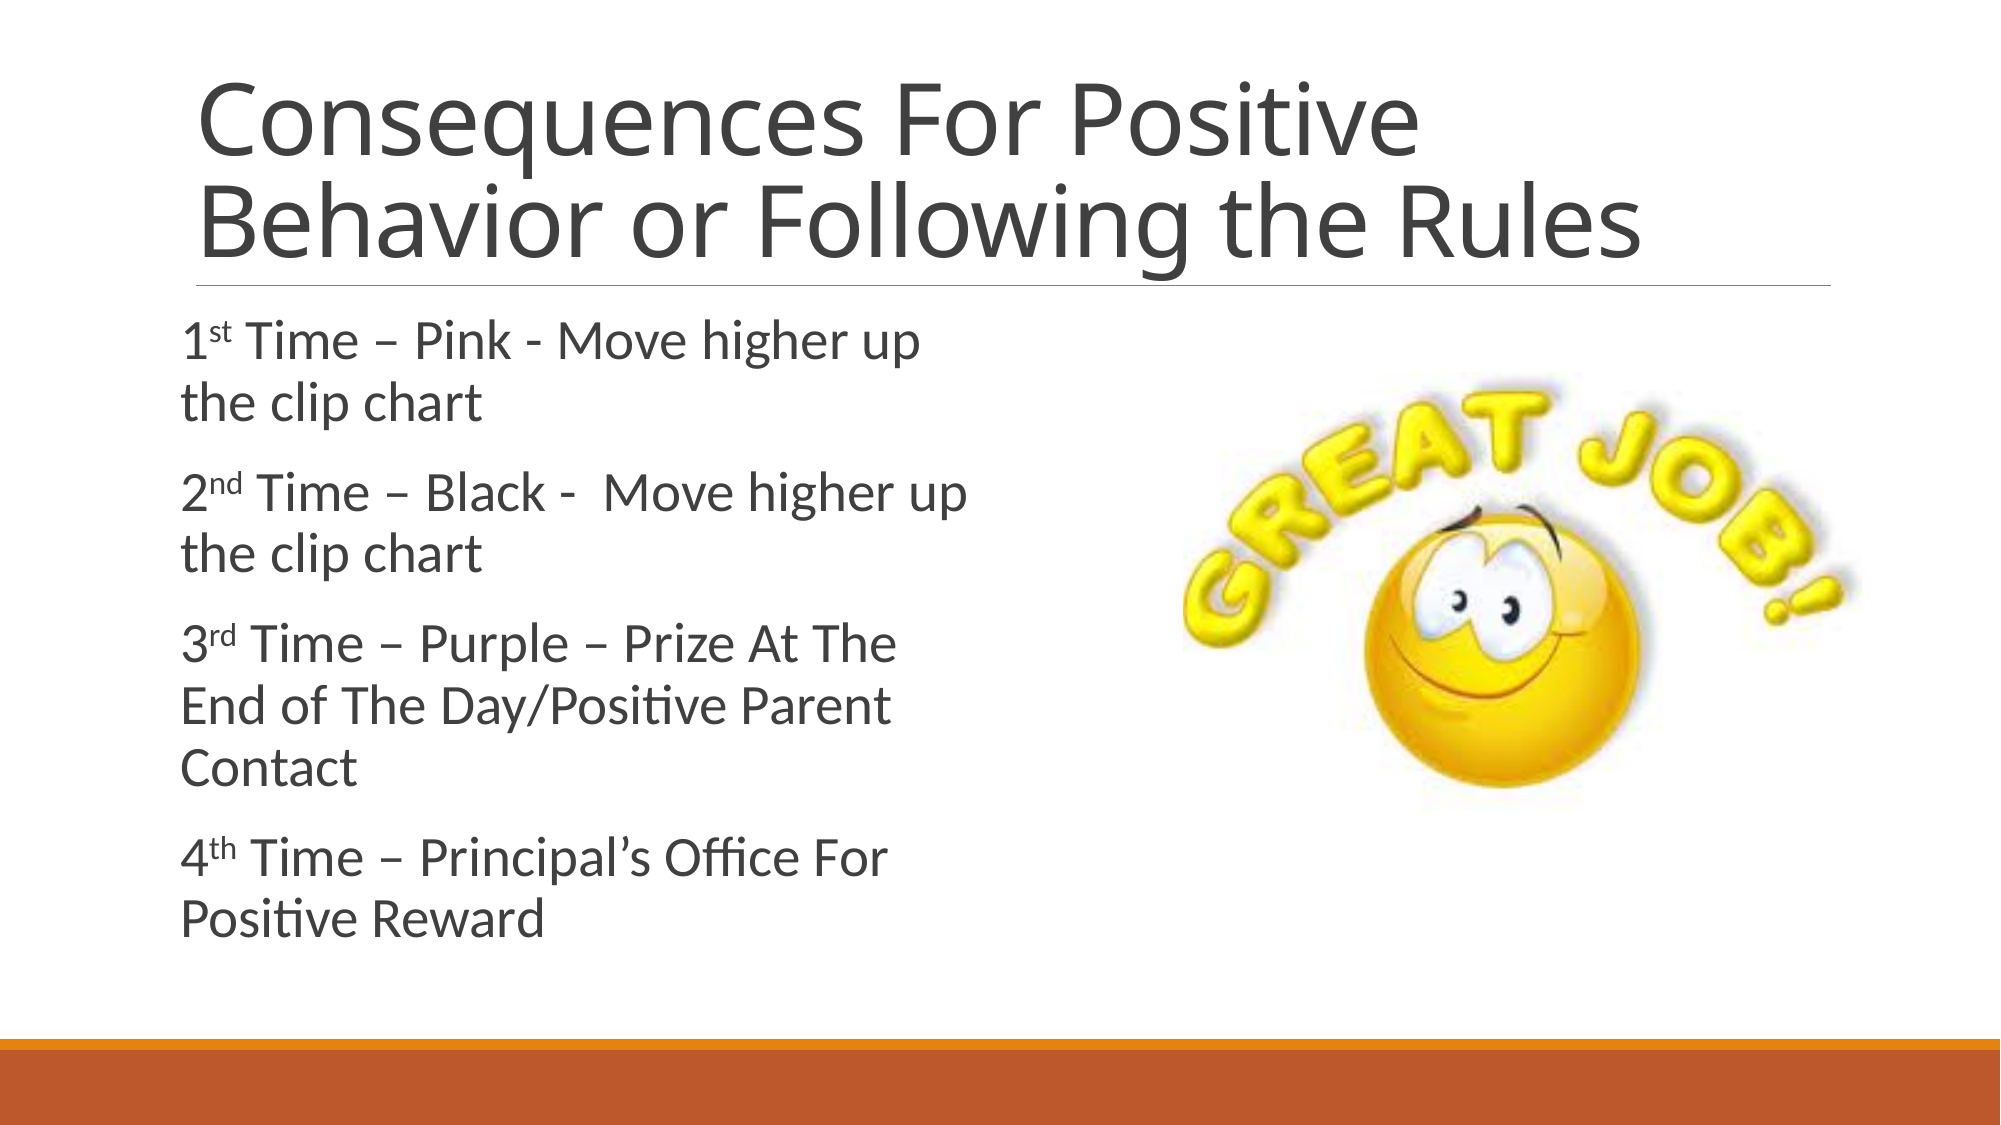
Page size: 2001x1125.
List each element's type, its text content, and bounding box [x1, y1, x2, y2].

list 1st Time – Pink - Move higher up the clip chart 2nd Time – Black - Move higher up the clip chart 3rd Time – Purple – Prize At The End of The Day/Positive Parent Contact 4th Time – Principal’s Office For Positive Reward [180, 302, 990, 963]
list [1182, 371, 1862, 834]
title Consequences For Positive Behavior or Following the Rules [180, 47, 1830, 285]
